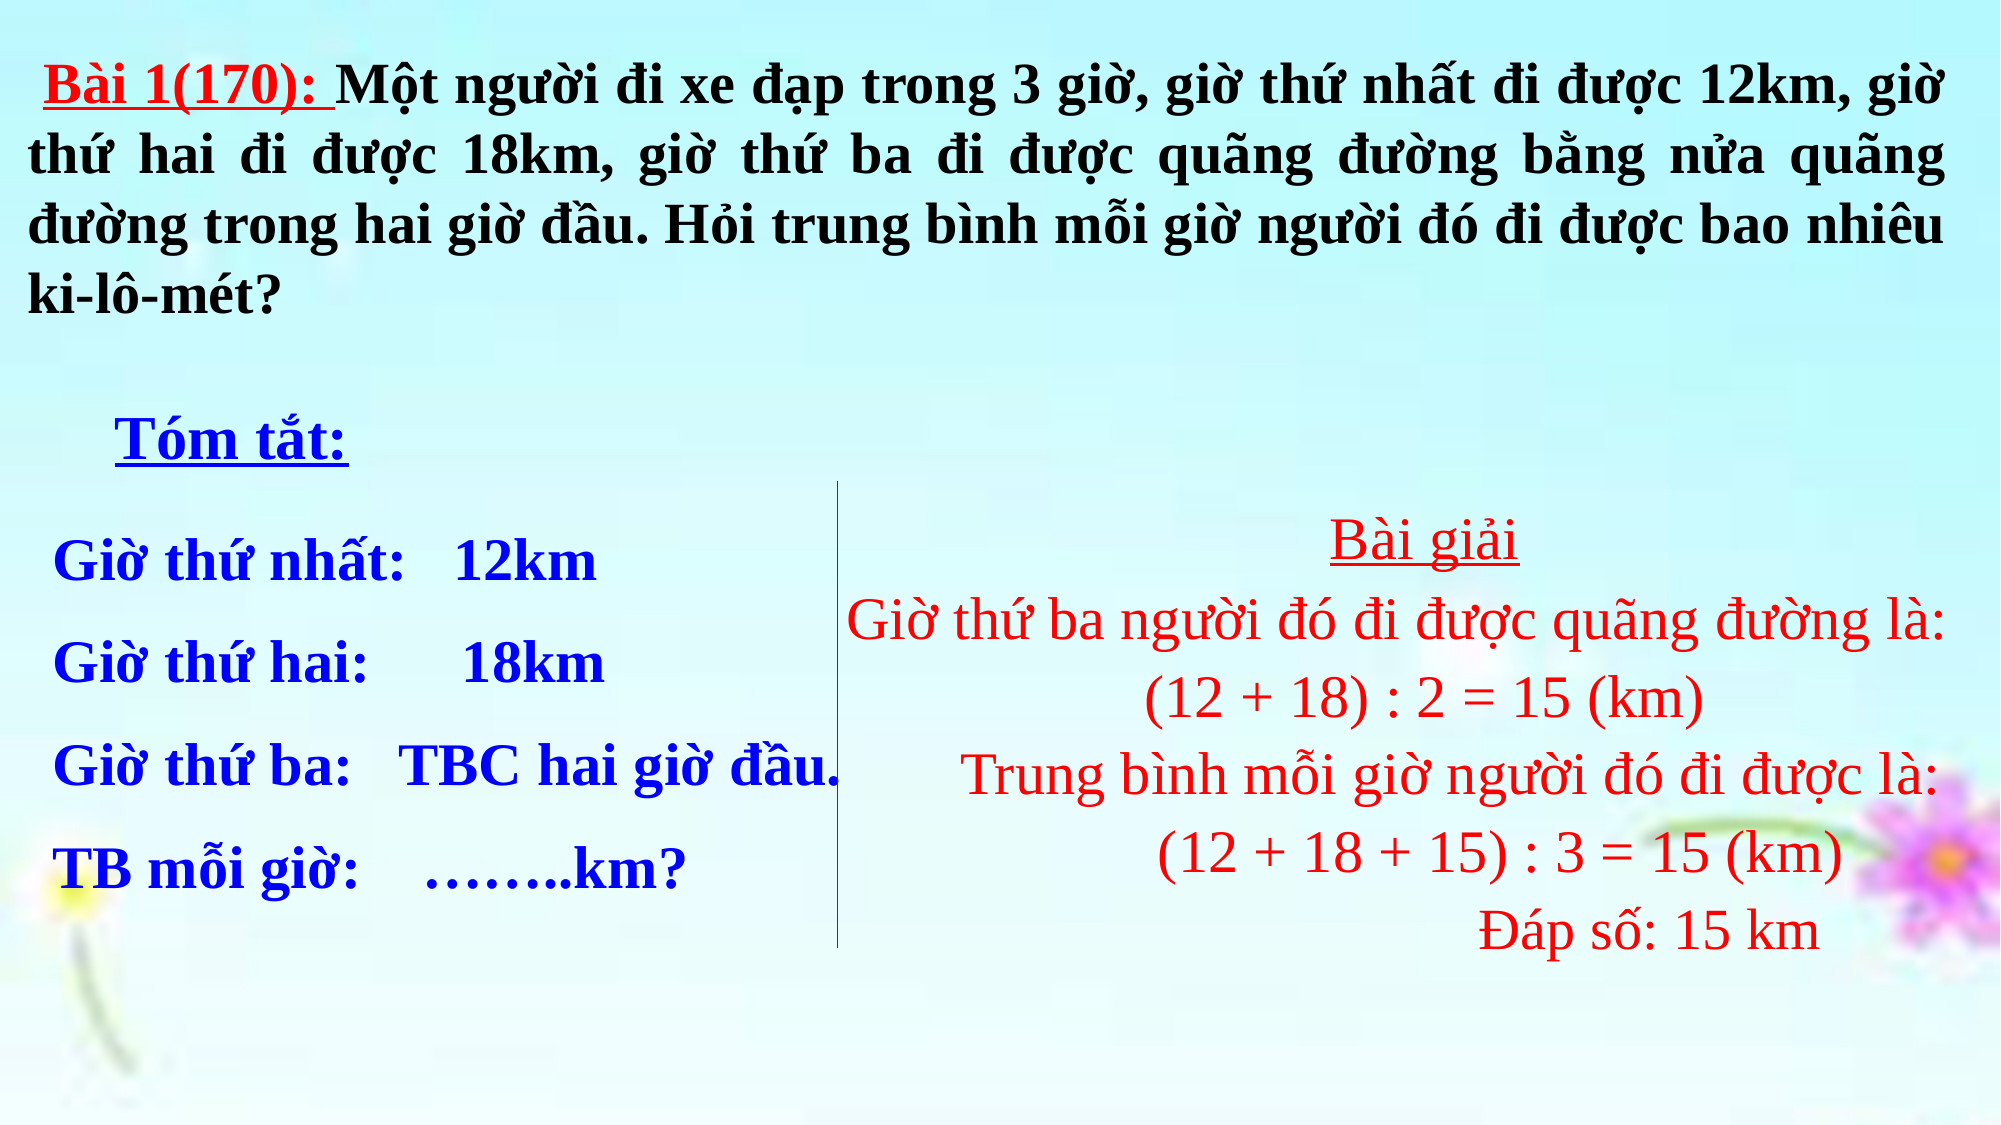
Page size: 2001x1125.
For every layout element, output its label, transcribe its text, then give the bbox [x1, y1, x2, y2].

text_box Bài 1(170): Một người đi xe đạp trong 3 giờ, giờ thứ nhất đi được 12km, giờ thứ hai đi được 18km, giờ thứ ba đi được quãng đường bằng nửa quãng đường trong hai giờ đầu. Hỏi trung bình mỗi giờ người đó đi được bao nhiêu ki-lô-mét? [12, 37, 1963, 333]
text_box Giờ thứ nhất: 12km Giờ thứ hai: 18km Giờ thứ ba: TBC hai giờ đầu. TB mỗi giờ: ……..km? [37, 512, 815, 908]
text_box Tóm tắt: [99, 389, 489, 480]
text_box Bài giải Giờ thứ ba người đó đi được quãng đường là: (12 + 18) : 2 = 15 (km) Trung bình mỗi giờ người đó đi được là: (12 + 18 + 15) : 3 = 15 (km) Đáp số: 15 km [815, 487, 1978, 1082]
picture [0, 0, 2001, 1125]
